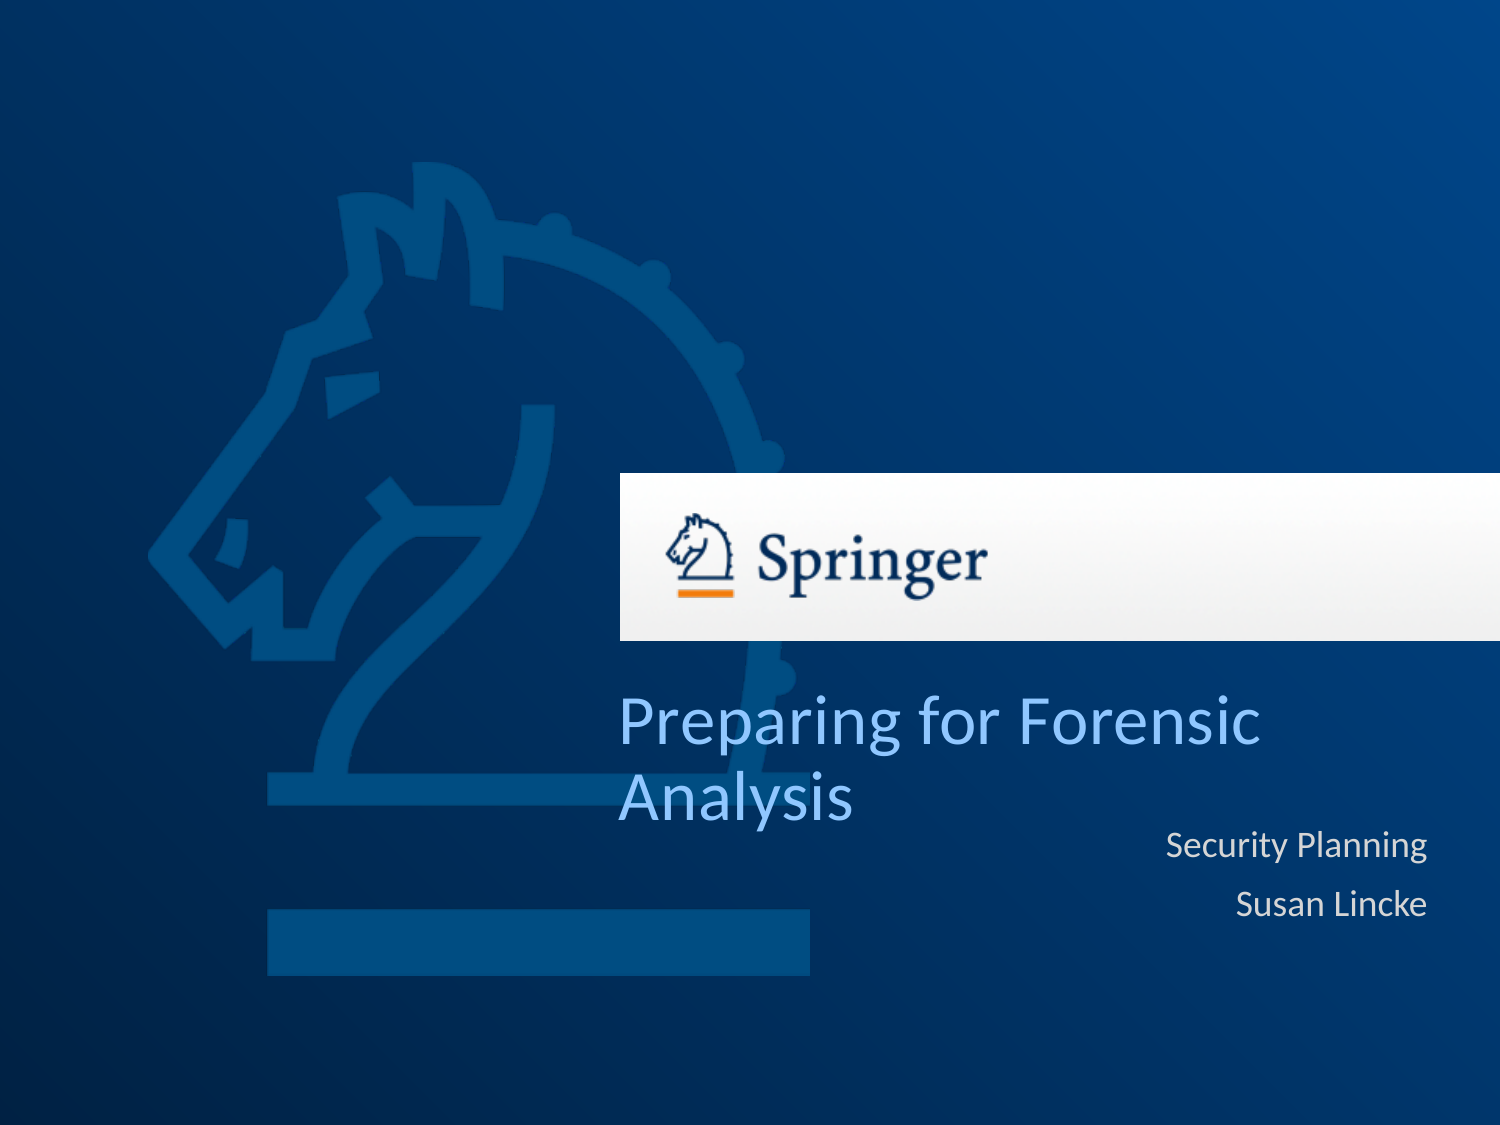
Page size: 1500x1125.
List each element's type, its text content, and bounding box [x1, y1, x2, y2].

subtitle Security Planning Susan Lincke [624, 825, 1429, 950]
picture [148, 162, 1500, 976]
title Preparing for Forensic Analysis [618, 683, 1424, 838]
